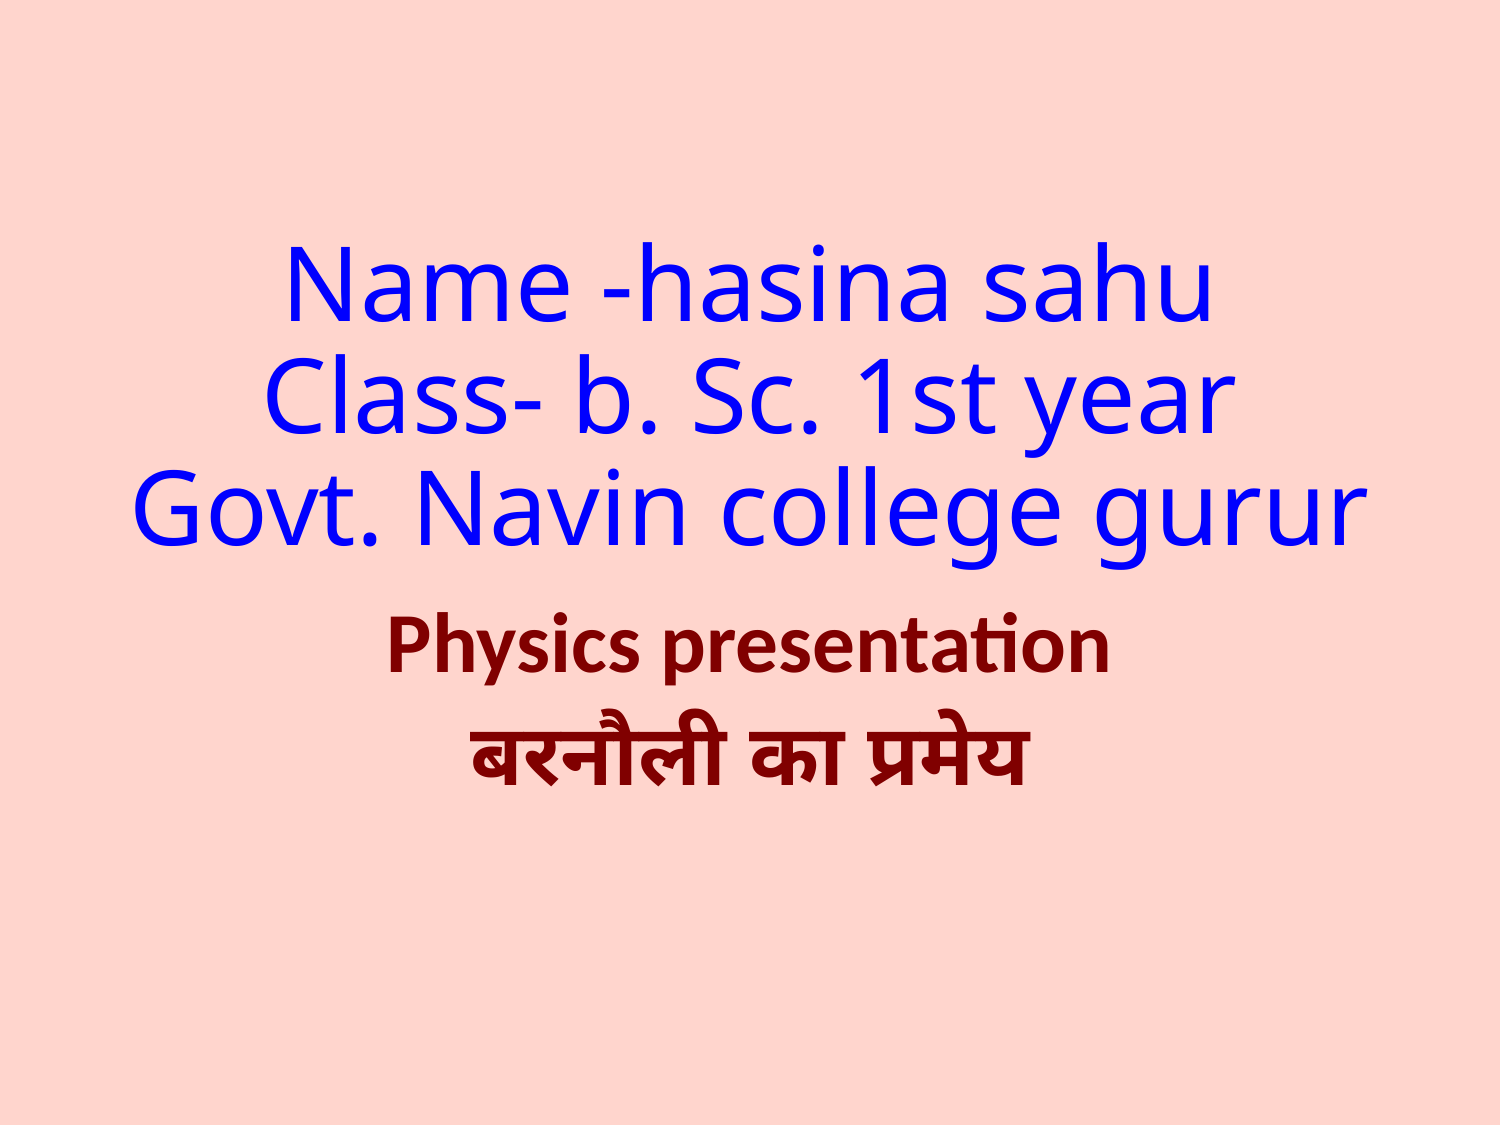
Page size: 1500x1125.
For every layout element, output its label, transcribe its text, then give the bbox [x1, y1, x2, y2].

subtitle Physics presentation बरनौली का प्रमेय [187, 590, 1313, 863]
title Name -hasina sahu Class- b. Sc. 1st year Govt. Navin college gurur [112, 184, 1388, 576]
